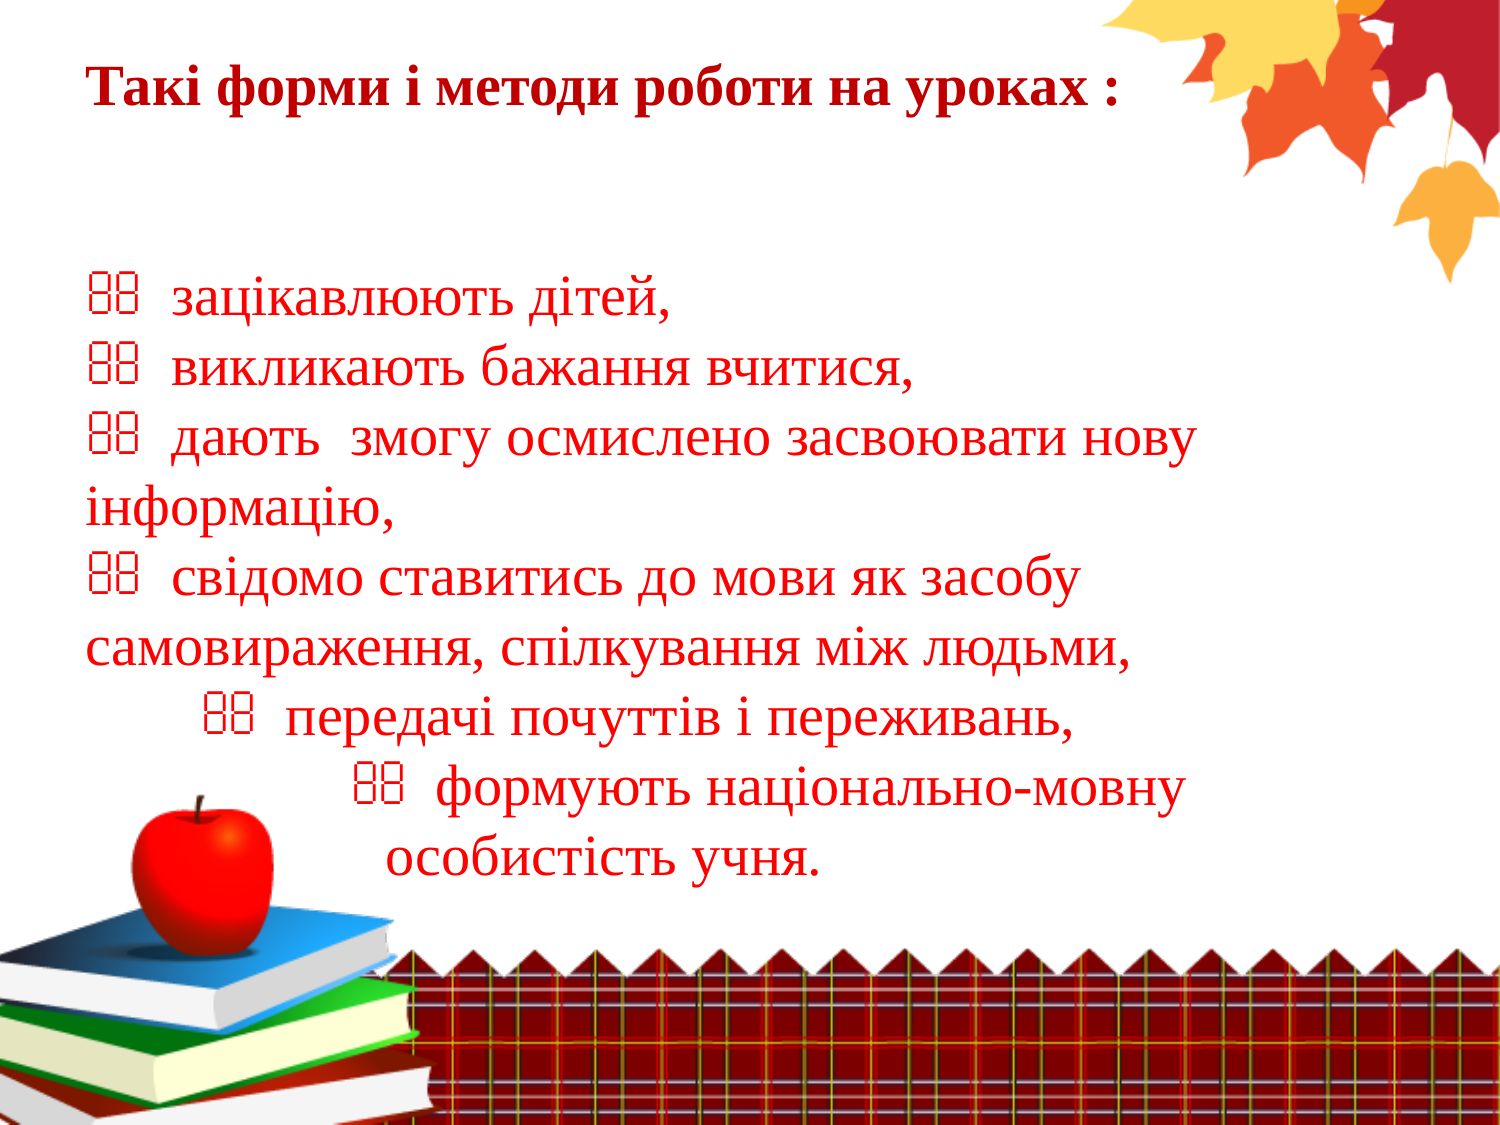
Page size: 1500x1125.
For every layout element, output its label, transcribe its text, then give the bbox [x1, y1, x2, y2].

text_box Такі форми і методи роботи на уроках : зацікавлюють дітей, викликають бажання вчитися, дають змогу осмислено засвоювати нову інформацію, свідомо ставитись до мови як засобу самовираження, спілкування між людьми, передачі почуттів і переживань, формують національно-мовну особистість учня. [70, 39, 1430, 895]
picture [0, 0, 1500, 1125]
text_box [445, 0, 1395, 39]
